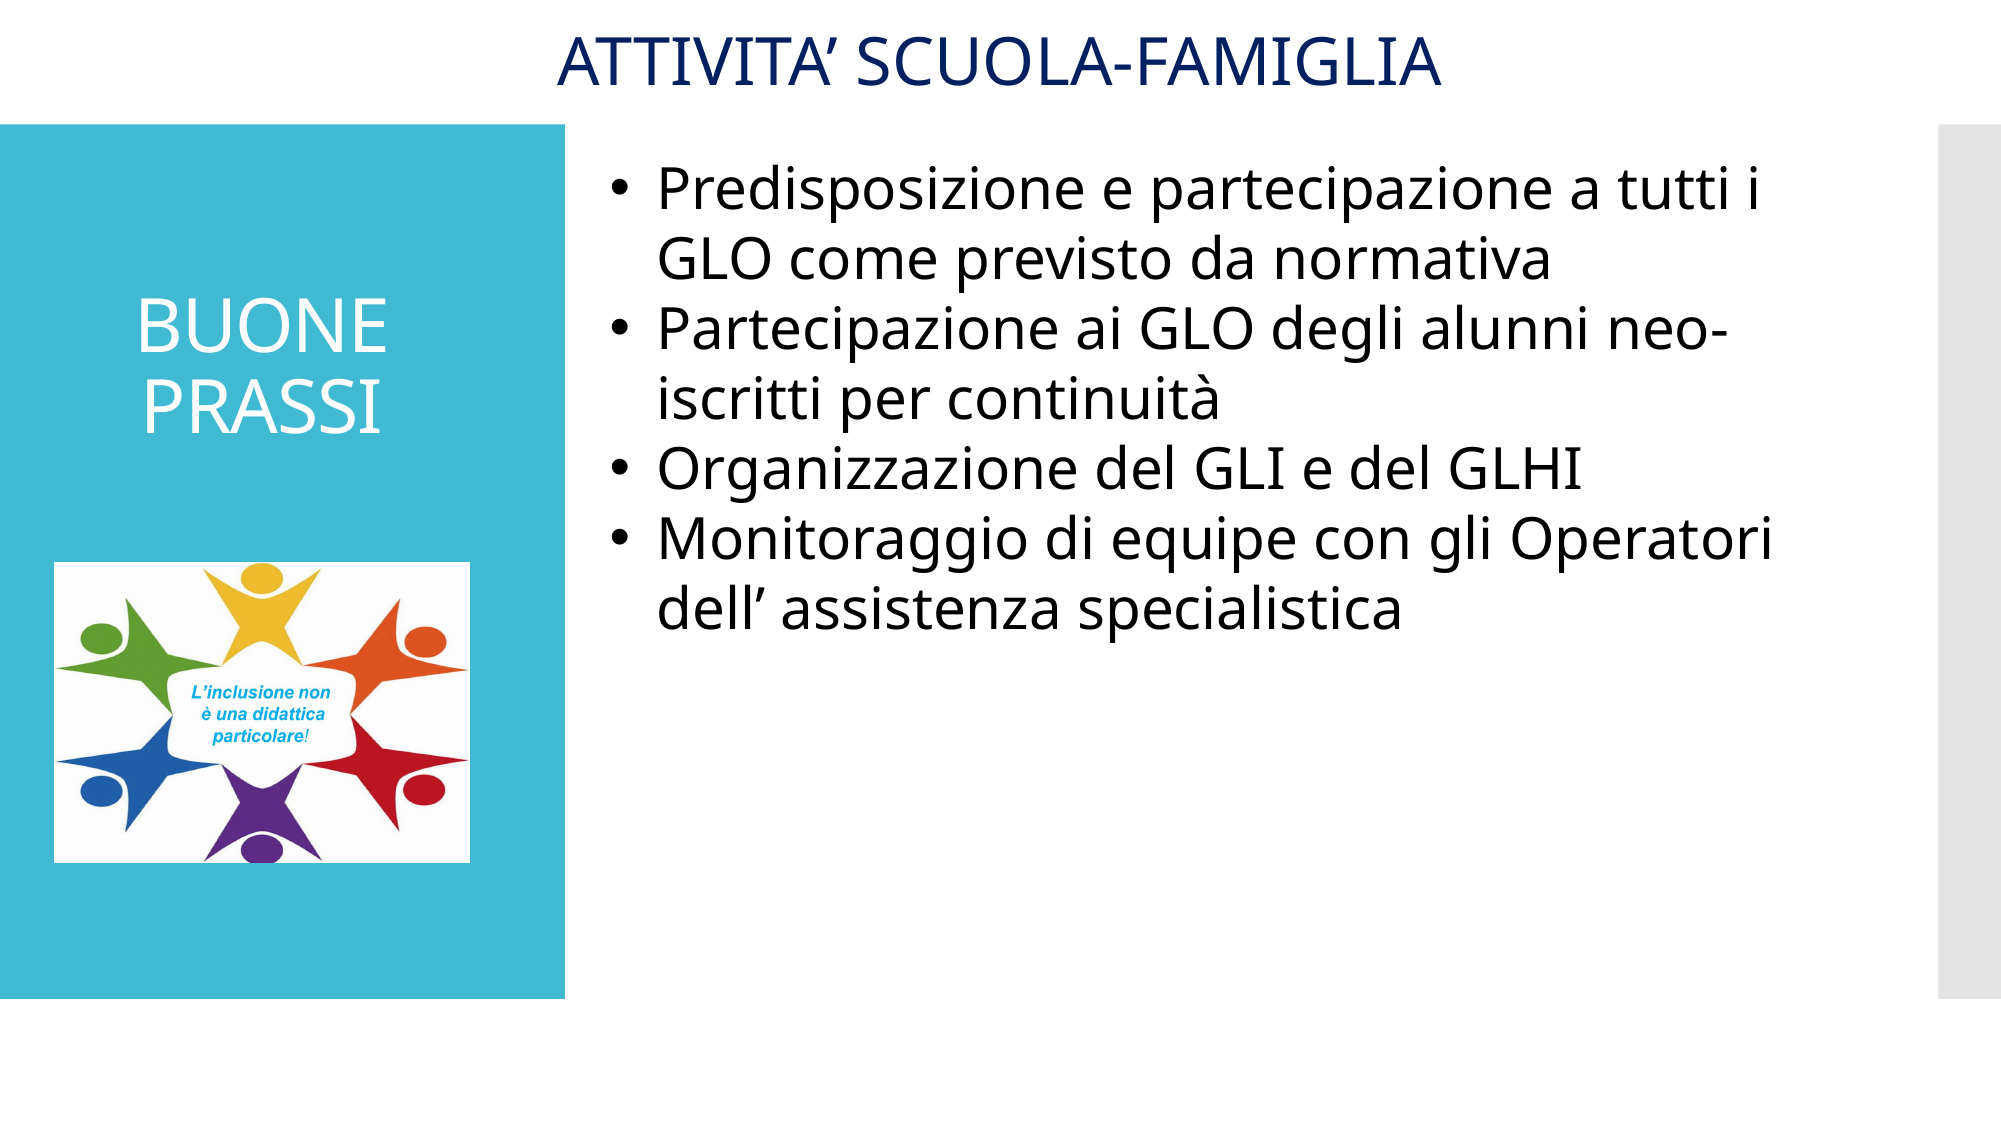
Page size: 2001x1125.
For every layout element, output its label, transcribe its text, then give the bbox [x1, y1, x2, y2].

text_box Predisposizione e partecipazione a tutti i GLO come previsto da normativa Partecipazione ai GLO degli alunni neo-iscritti per continuità Organizzazione del GLI e del GLHI Monitoraggio di equipe con gli Operatori dell’ assistenza specialistica [594, 144, 1862, 719]
title BUONE PRASSI [20, 152, 504, 585]
text_box ATTIVITA’ SCUOLA-FAMIGLIA [0, 11, 2000, 106]
picture [54, 562, 470, 864]
